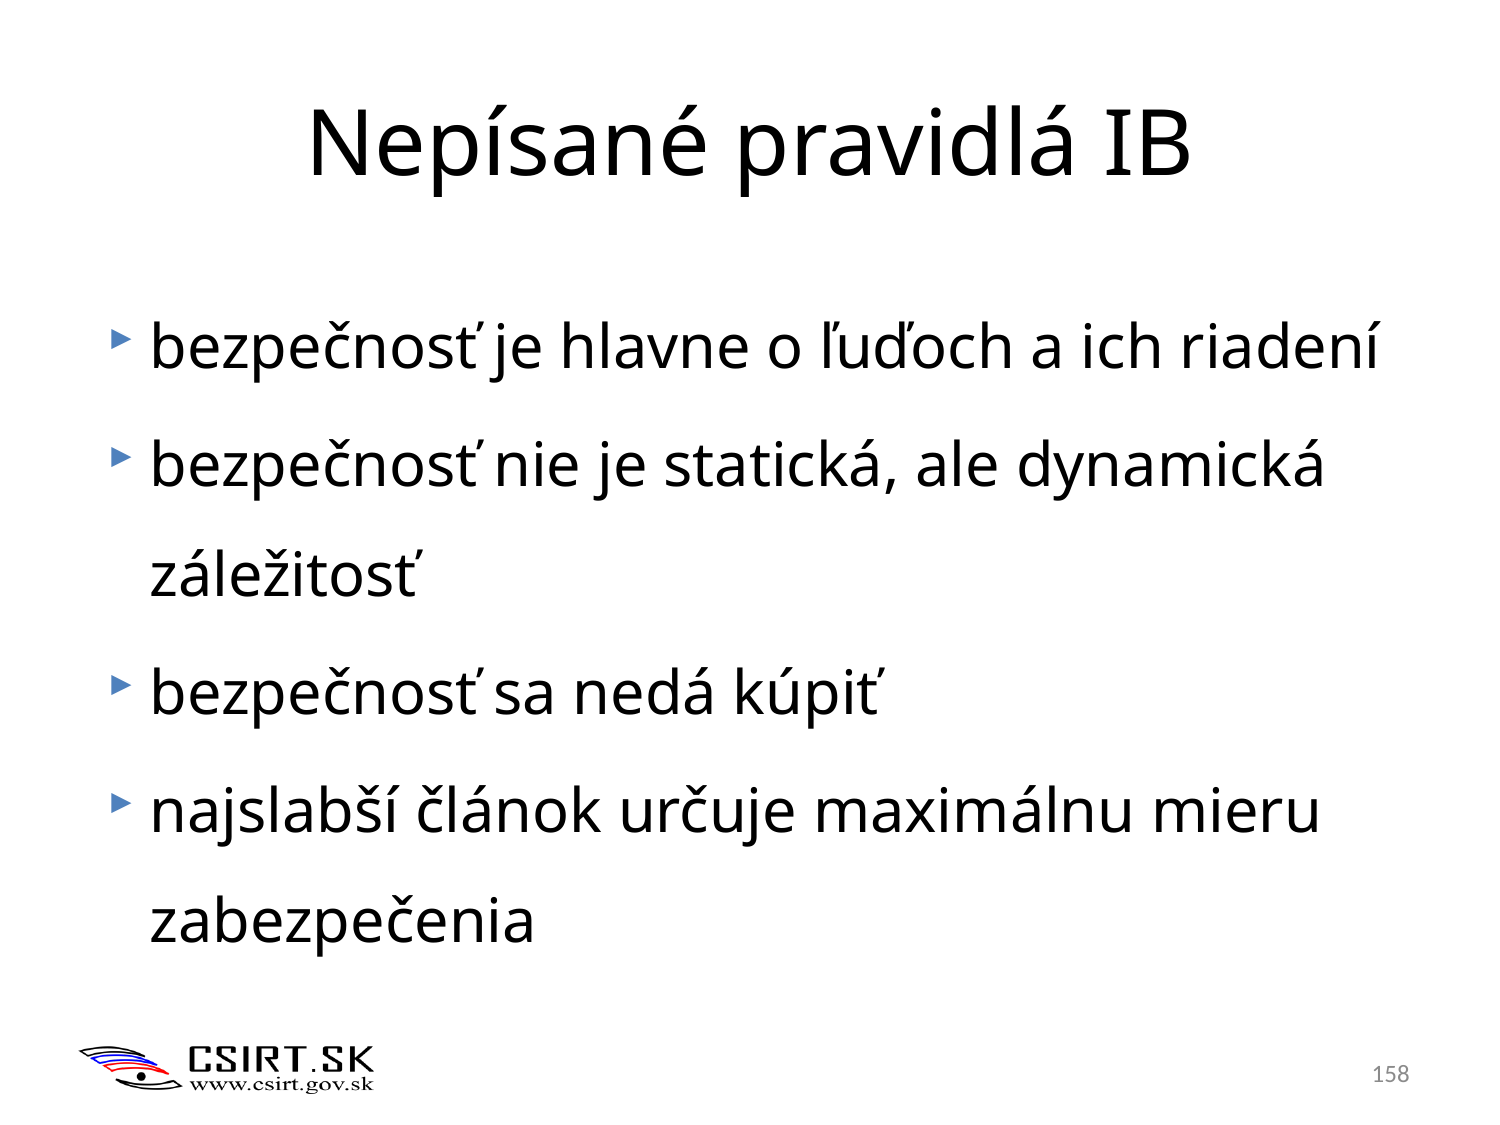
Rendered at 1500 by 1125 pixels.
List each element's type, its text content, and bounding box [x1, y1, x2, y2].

title Nepísané pravidlá IB [75, 45, 1425, 233]
picture [77, 1046, 374, 1095]
slide_number 158 [1074, 1042, 1425, 1103]
list bezpečnosť je hlavne o ľuďoch a ich riadení bezpečnosť nie je statická, ale dynamická záležitosť bezpečnosť sa nedá kúpiť najslabší článok určuje maximálnu mieru zabezpečenia [75, 262, 1425, 1005]
